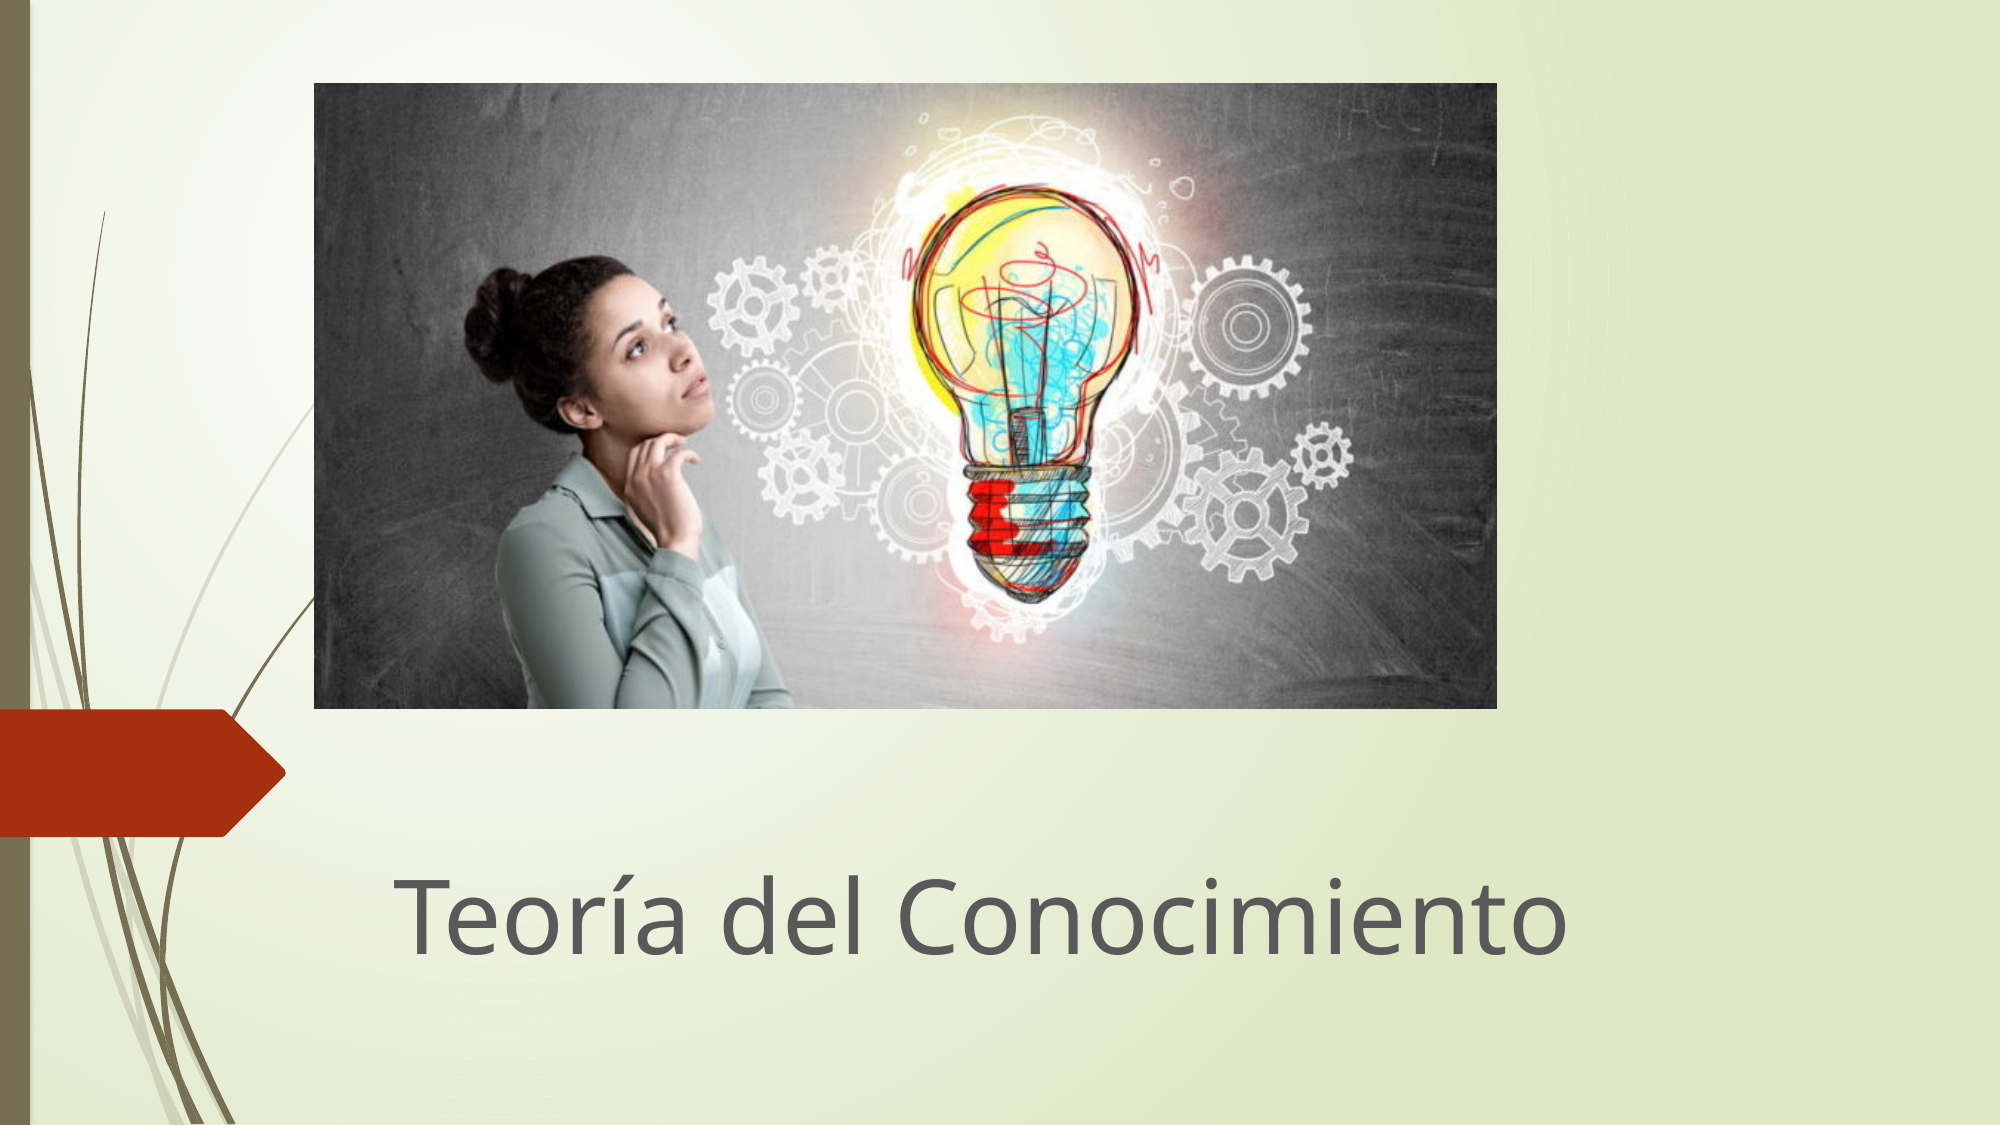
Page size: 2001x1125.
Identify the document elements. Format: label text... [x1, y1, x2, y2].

subtitle Teoría del Conocimiento [360, 741, 1633, 1013]
picture [314, 83, 1497, 709]
